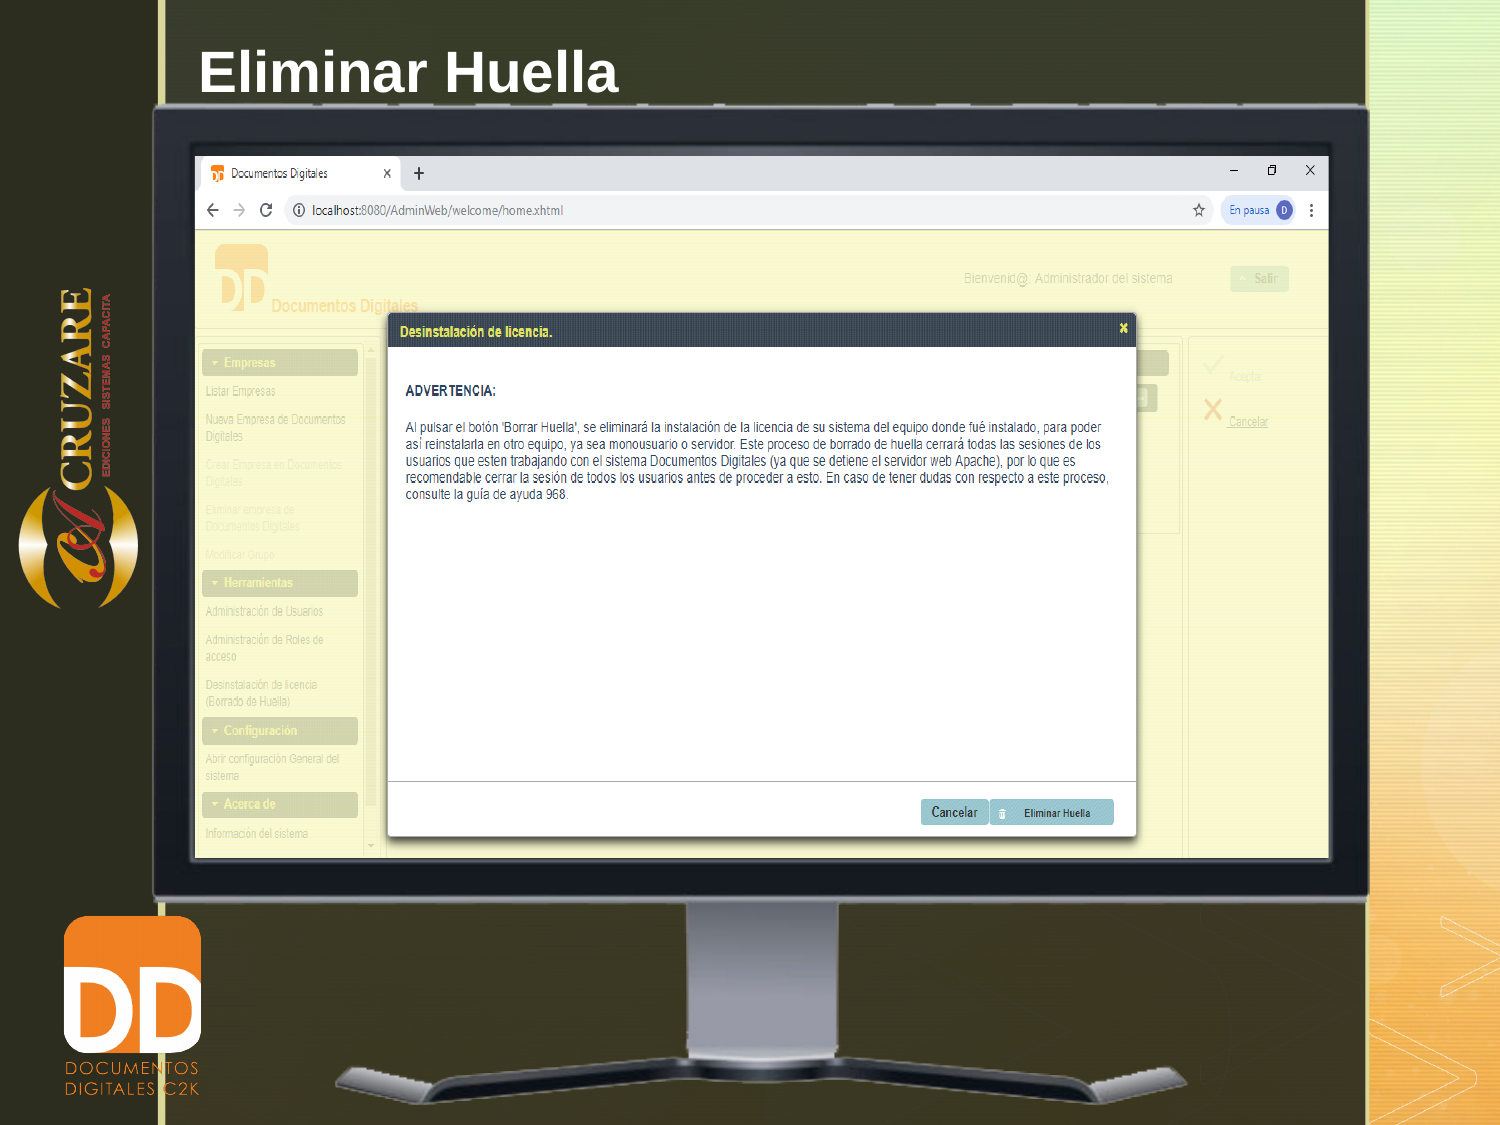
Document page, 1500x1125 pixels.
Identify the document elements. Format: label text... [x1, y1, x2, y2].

picture [0, 0, 1500, 1125]
text_box Eliminar Huella [183, 27, 635, 85]
